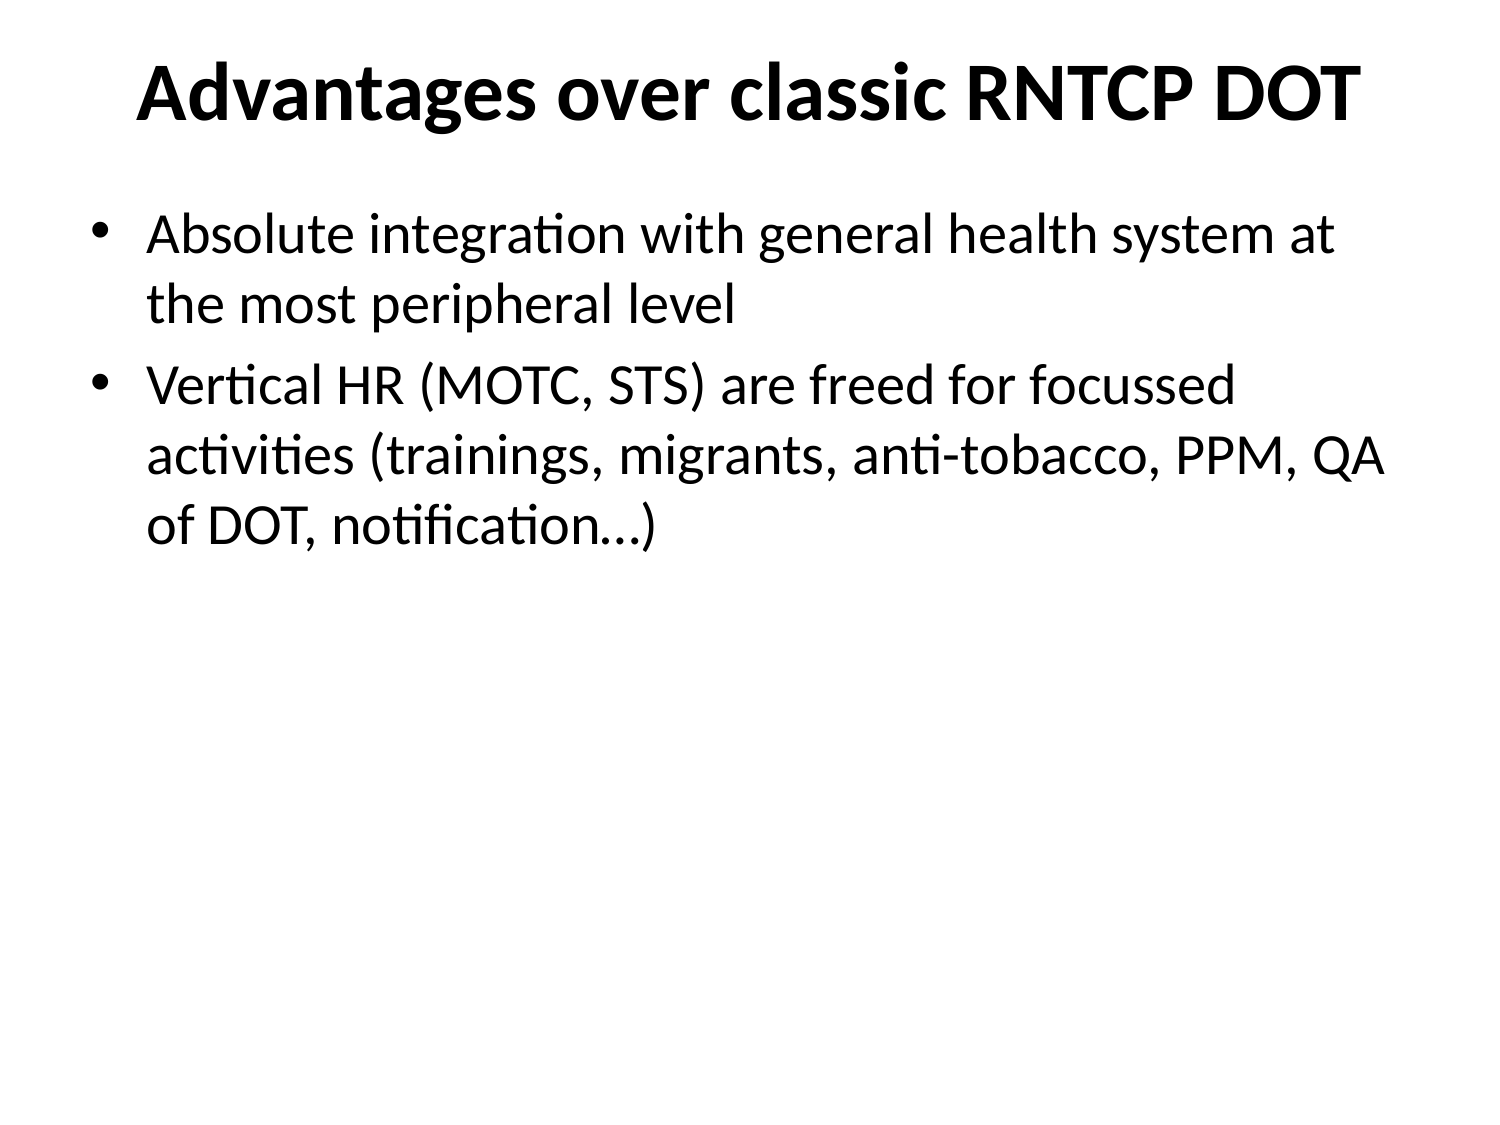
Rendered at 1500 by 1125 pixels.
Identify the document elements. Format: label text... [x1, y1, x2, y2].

list Absolute integration with general health system at the most peripheral level Vertical HR (MOTC, STS) are freed for focussed activities (trainings, migrants, anti-tobacco, PPM, QA of DOT, notification…) [75, 187, 1425, 1005]
title Advantages over classic RNTCP DOT [75, 12, 1425, 163]
